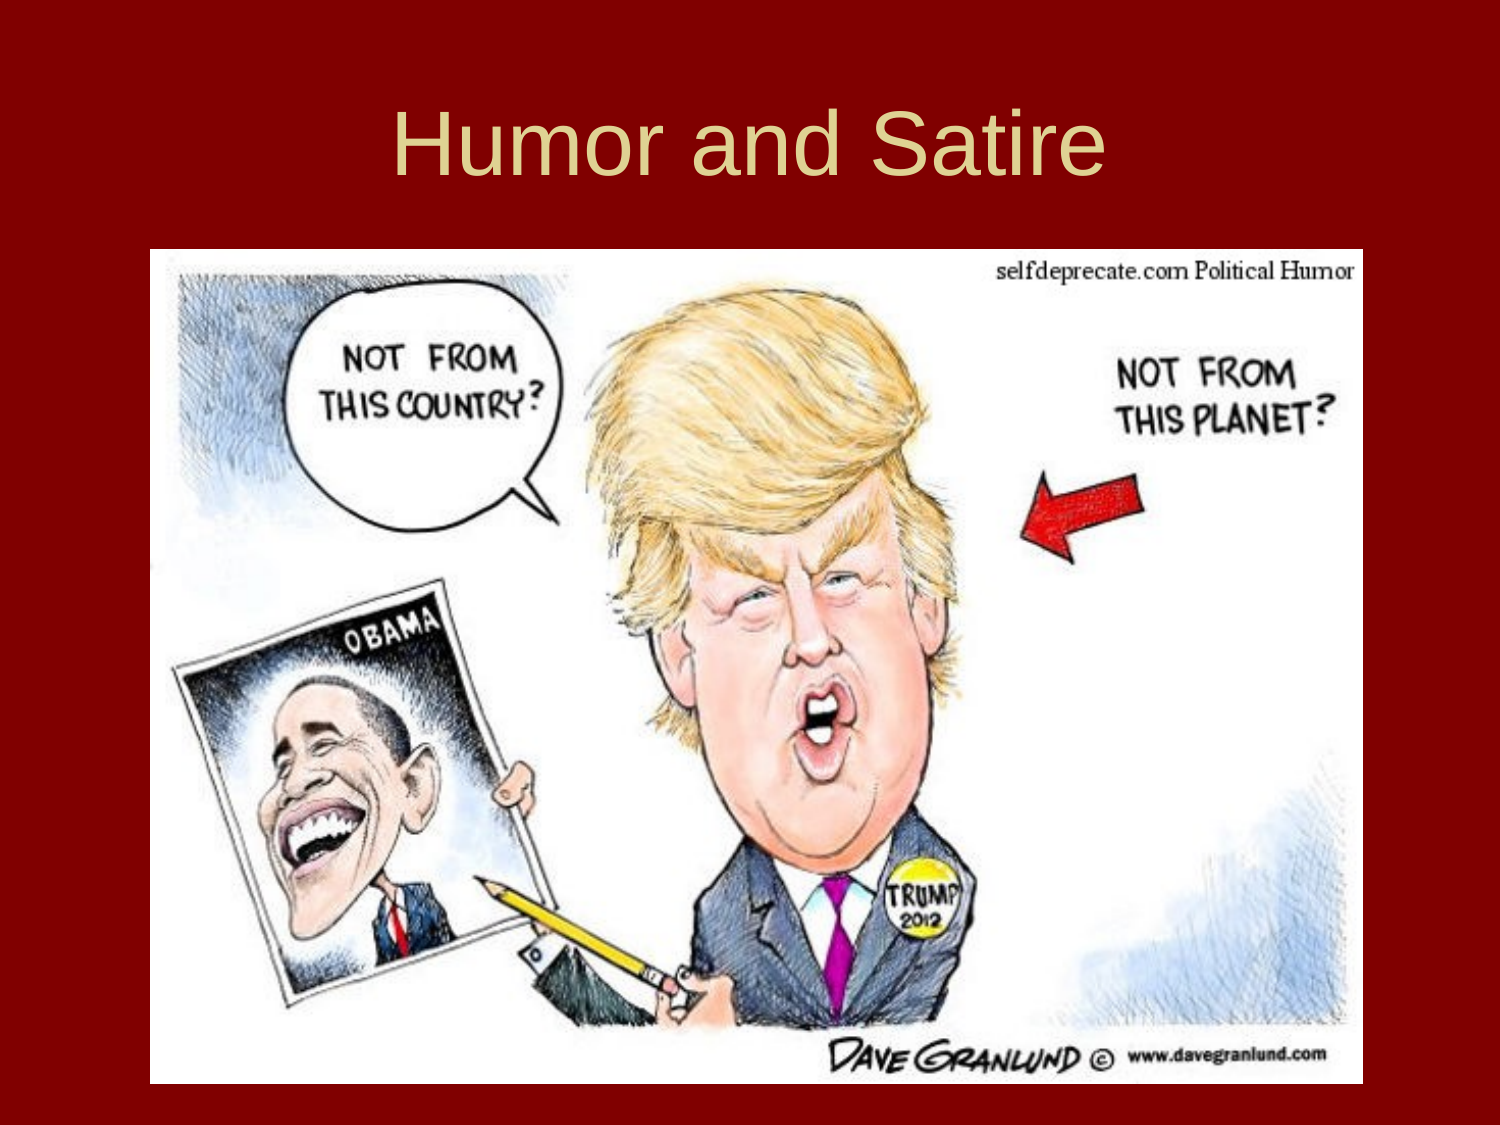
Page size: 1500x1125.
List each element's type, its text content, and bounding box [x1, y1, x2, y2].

title Humor and Satire [74, 44, 1426, 233]
picture [149, 249, 1363, 1084]
